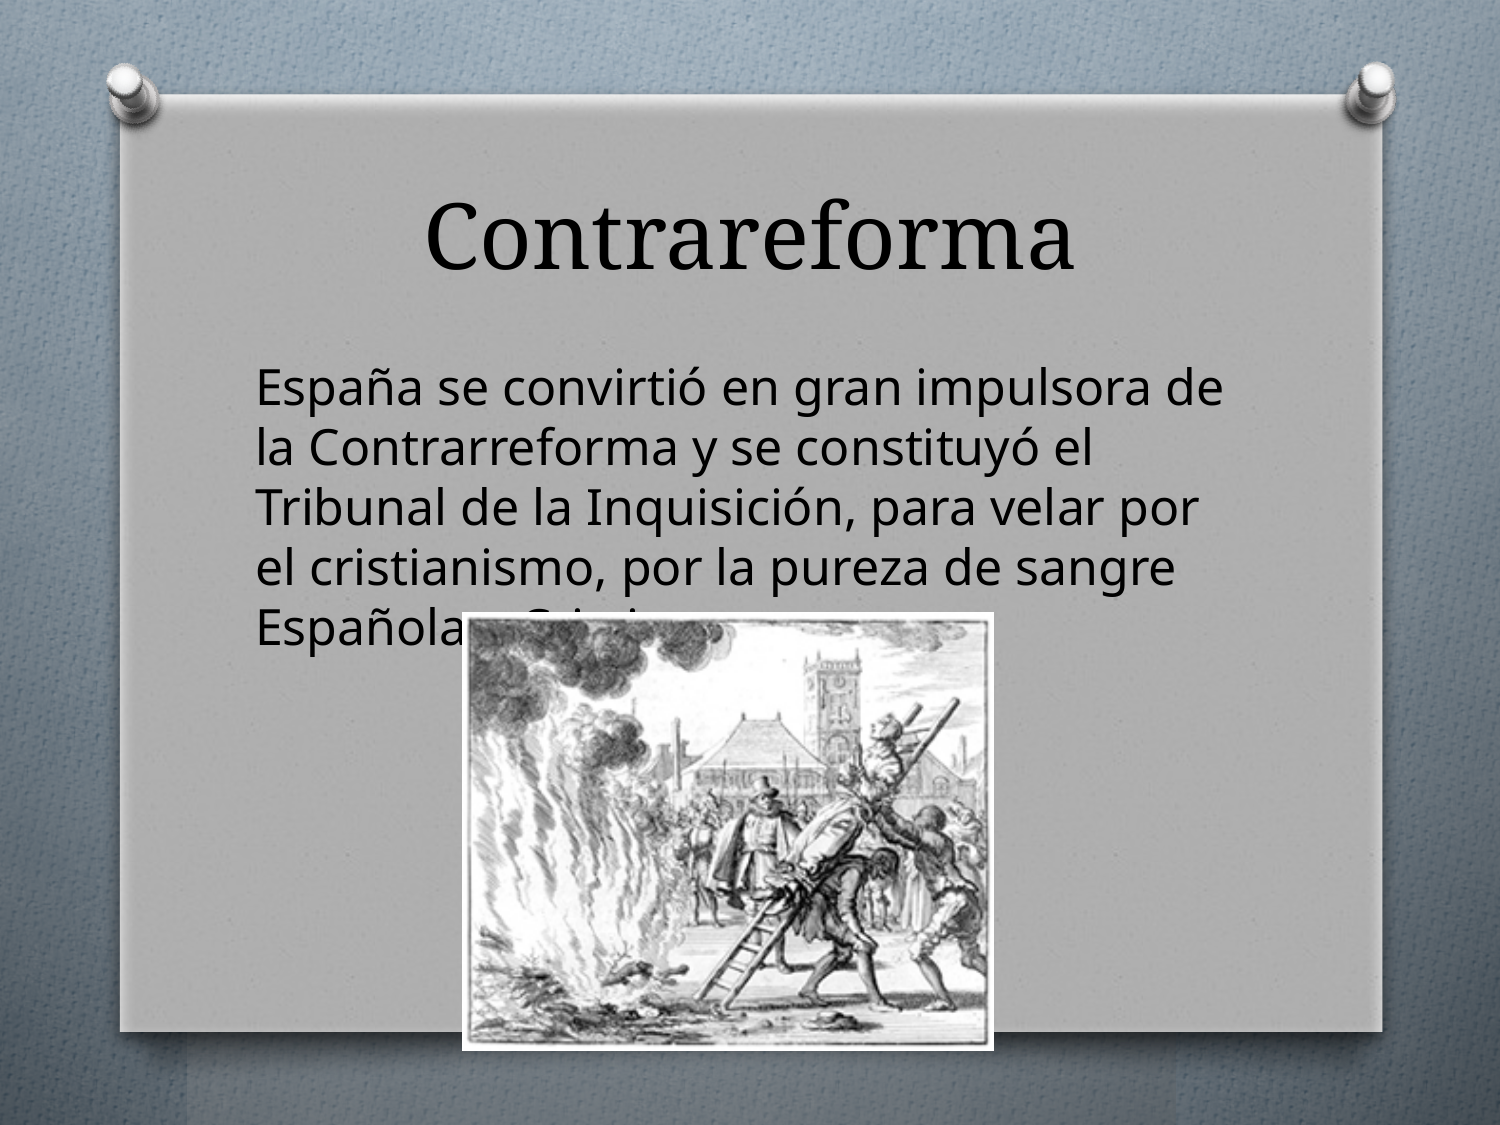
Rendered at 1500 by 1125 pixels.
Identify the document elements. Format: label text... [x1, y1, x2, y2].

picture [1317, 35, 1439, 156]
picture [462, 612, 994, 1051]
list España se convirtió en gran impulsora de la Contrarreforma y se constituyó el Tribunal de la Inquisición, para velar por el cristianismo, por la pureza de sangre Española y Cristiana. [240, 347, 1257, 939]
picture [75, 29, 198, 153]
title Contrareforma [179, 134, 1323, 332]
